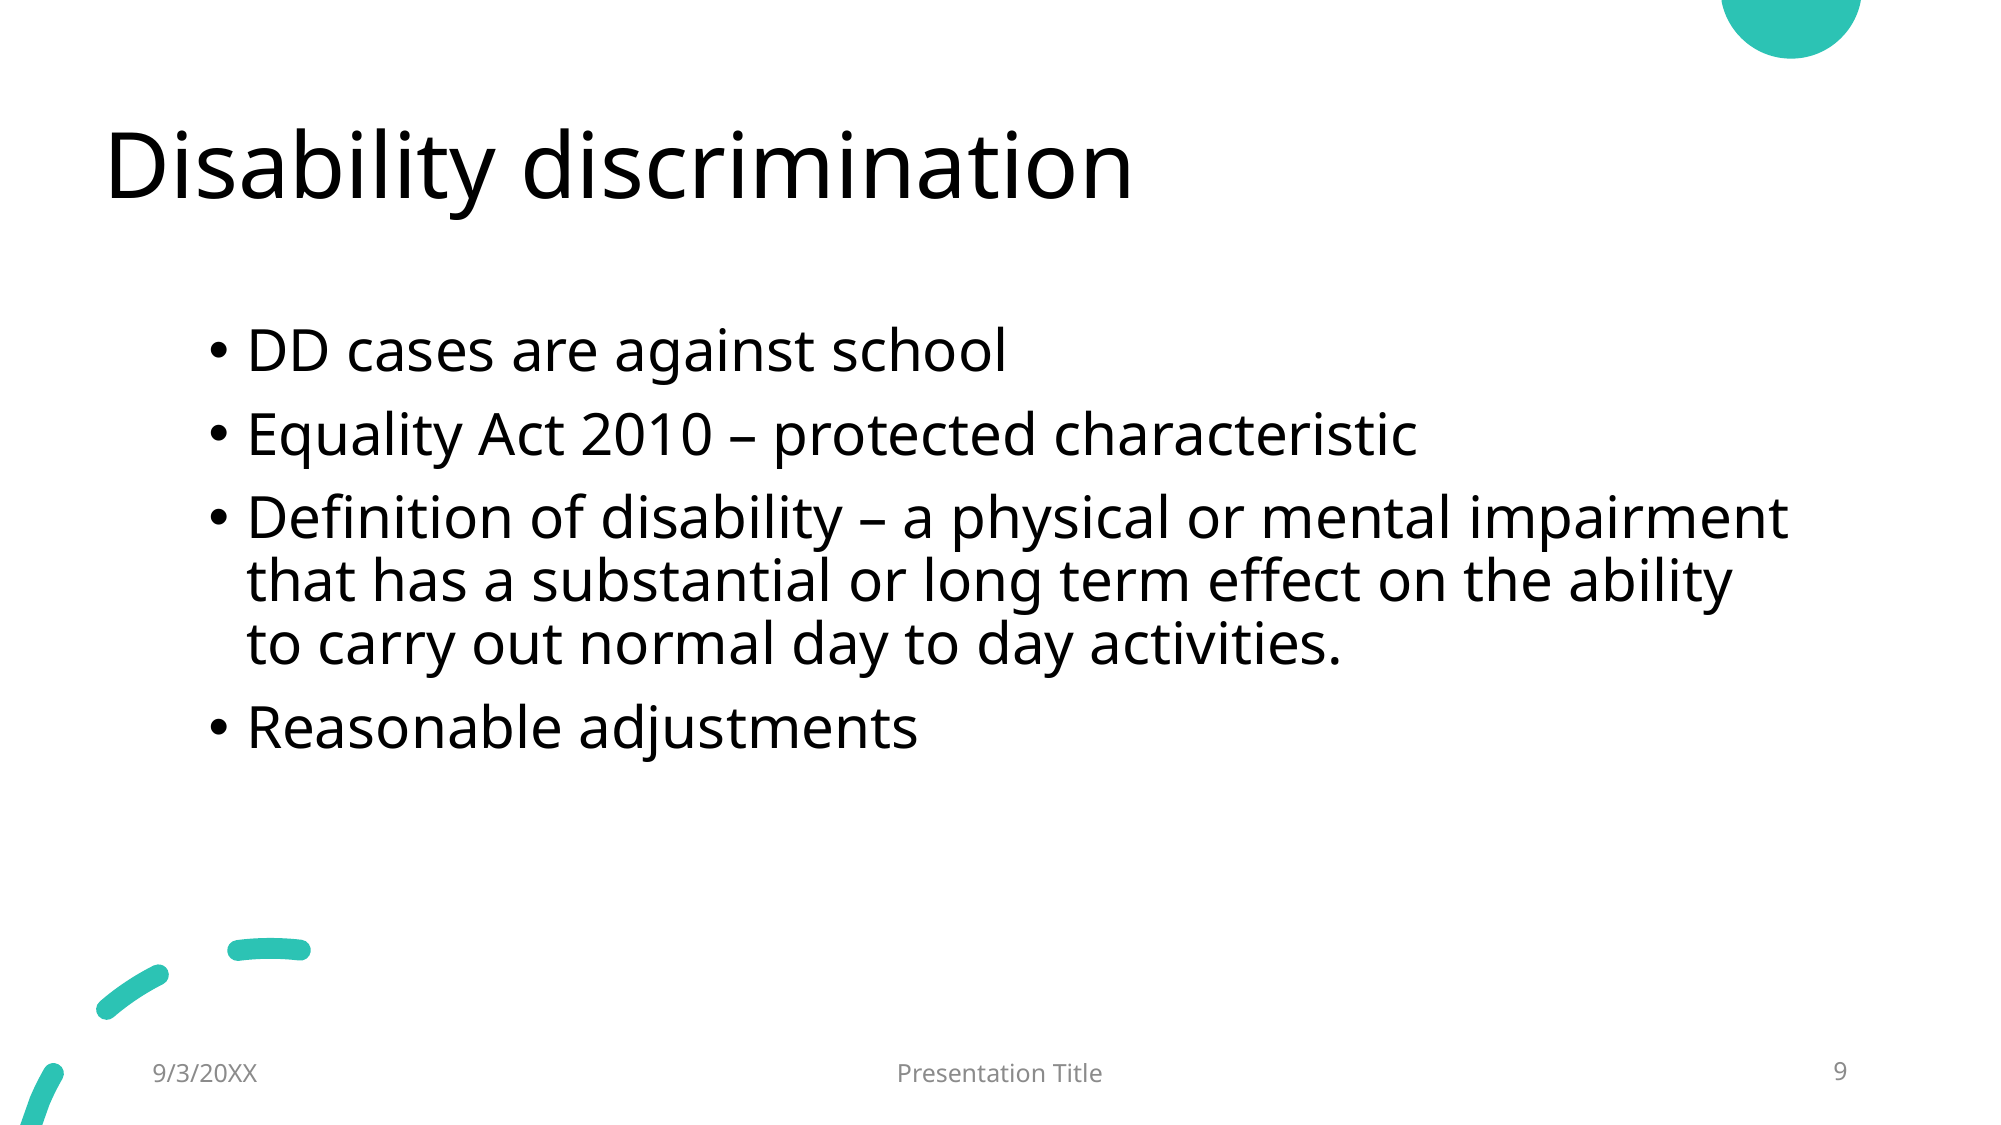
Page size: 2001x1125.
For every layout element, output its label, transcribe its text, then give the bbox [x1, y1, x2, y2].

list DD cases are against school Equality Act 2010 – protected characteristic Definition of disability – a physical or mental impairment that has a substantial or long term effect on the ability to carry out normal day to day activities. Reasonable adjustments [193, 313, 1806, 947]
slide_number 9 [1412, 1042, 1863, 1103]
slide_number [137, 1042, 588, 1103]
title Disability discrimination [88, 59, 1814, 278]
footer Presentation Title [662, 1042, 1338, 1103]
